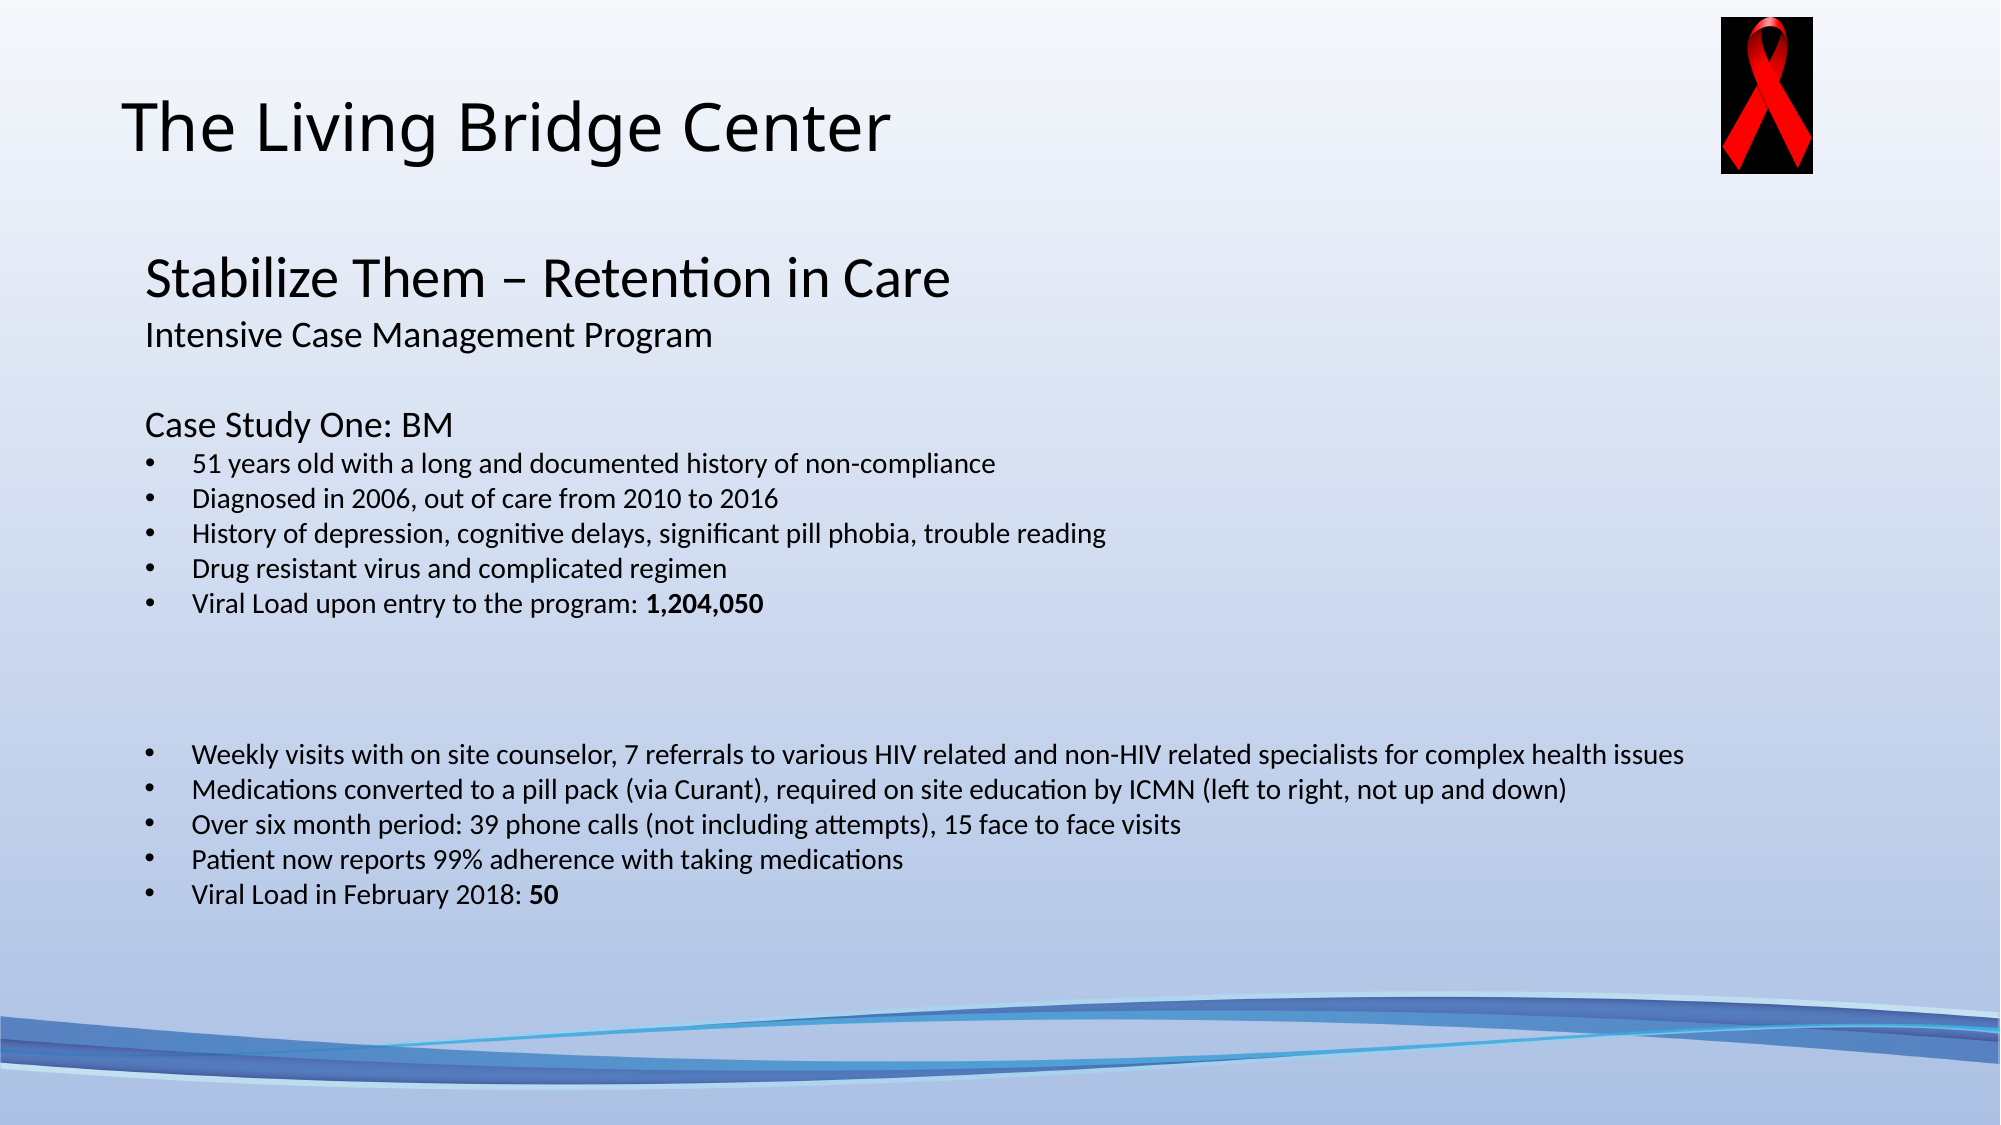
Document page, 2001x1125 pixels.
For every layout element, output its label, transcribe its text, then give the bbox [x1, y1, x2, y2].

title The Living Bridge Center [106, 74, 1649, 186]
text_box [0, 991, 2000, 1090]
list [1721, 17, 1813, 174]
text_box Stabilize Them – Retention in Care Intensive Case Management Program Case Study One: BM 51 years old with a long and documented history of non-compliance Diagnosed in 2006, out of care from 2010 to 2016 History of depression, cognitive delays, significant pill phobia, trouble reading Drug resistant virus and complicated regimen Viral Load upon entry to the program: 1,204,050 [130, 232, 1790, 707]
text_box Weekly visits with on site counselor, 7 referrals to various HIV related and non-HIV related specialists for complex health issues Medications converted to a pill pack (via Curant), required on site education by ICMN (left to right, not up and down) Over six month period: 39 phone calls (not including attempts), 15 face to face visits Patient now reports 99% adherence with taking medications Viral Load in February 2018: 50 [129, 727, 1790, 918]
